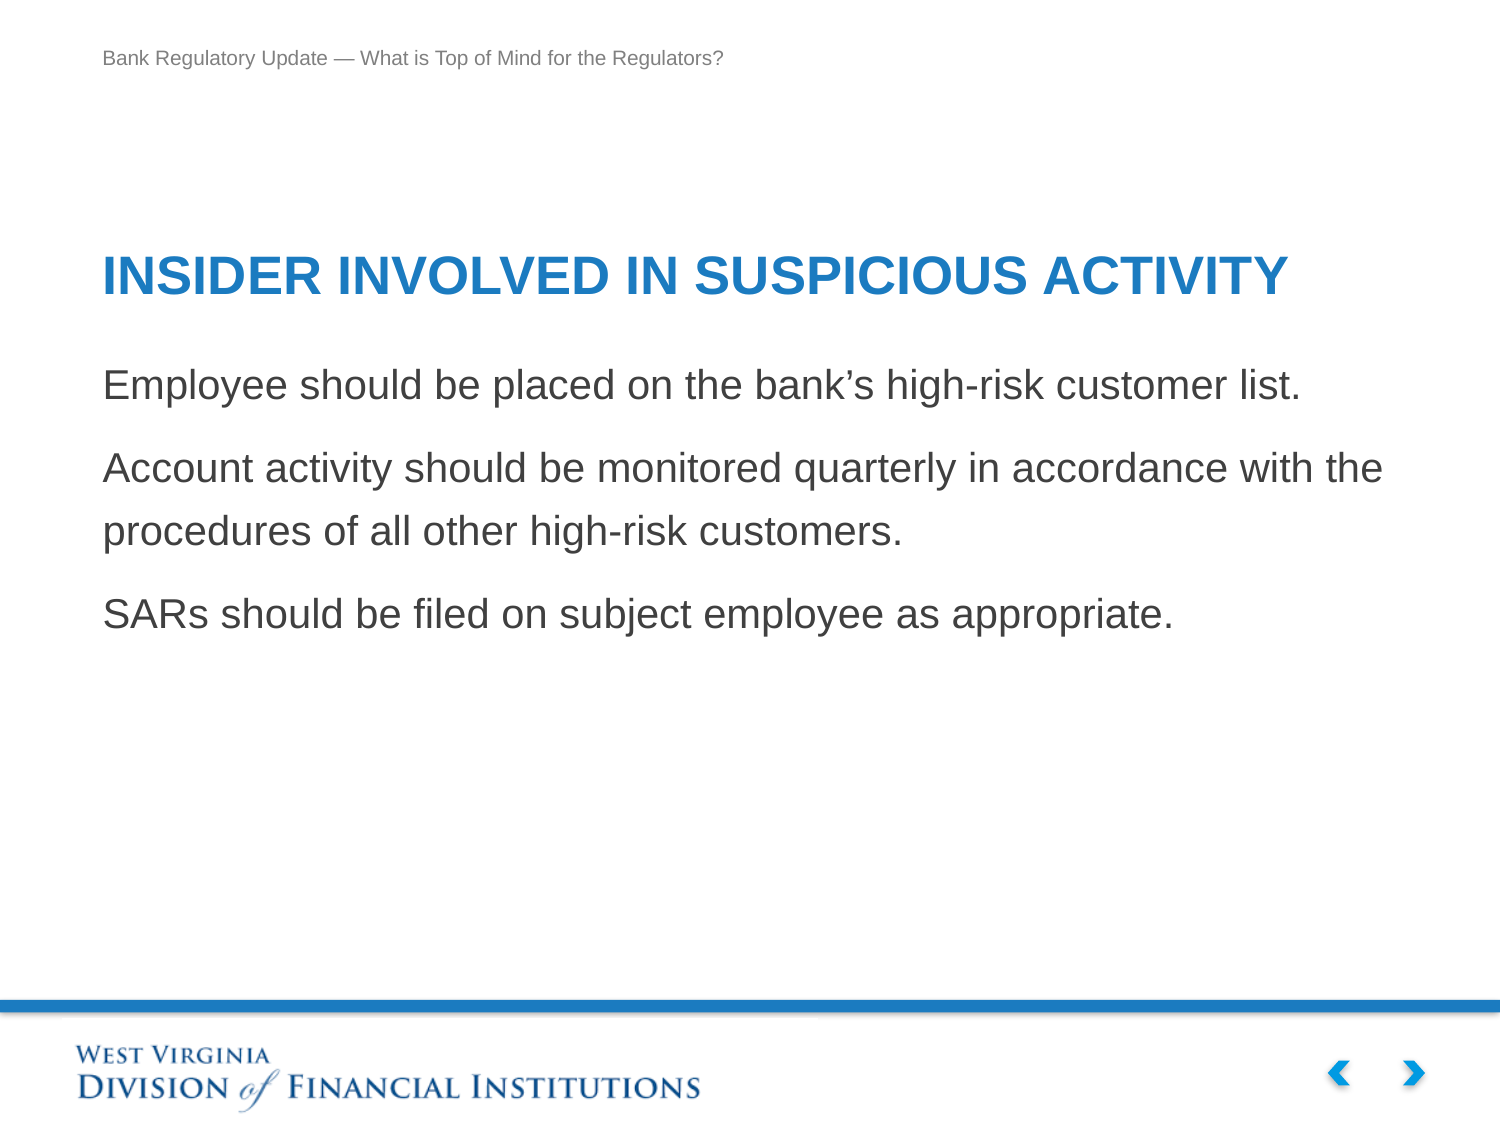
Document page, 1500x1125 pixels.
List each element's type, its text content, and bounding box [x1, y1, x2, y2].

picture [62, 1018, 818, 1125]
title INSIDER INVOLVED IN SUSPICIOUS ACTIVITY [87, 99, 1438, 313]
list Employee should be placed on the bank’s high-risk customer list. Account activity should be monitored quarterly in accordance with the procedures of all other high-risk customers. SARs should be filed on subject employee as appropriate. [87, 337, 1438, 913]
